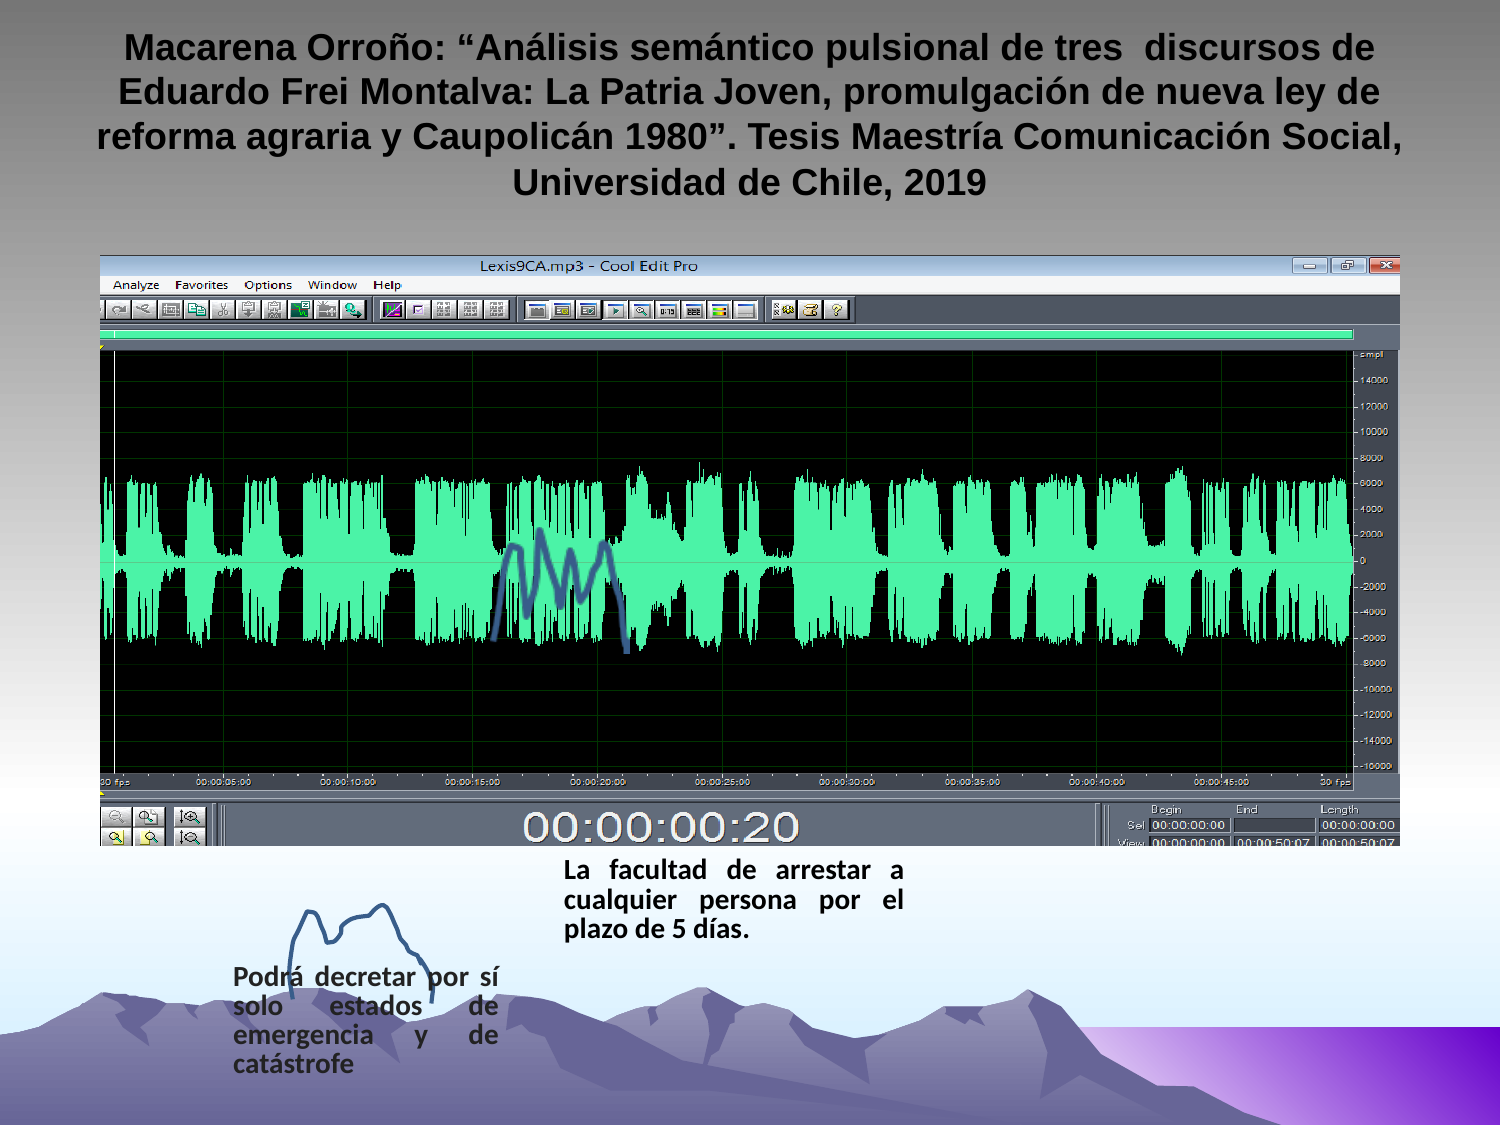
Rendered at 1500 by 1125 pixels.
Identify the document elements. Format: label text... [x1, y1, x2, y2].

table_header Podrá decretar por sí solo estados de emergencia y de catástrofe [218, 964, 514, 1081]
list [100, 255, 1400, 847]
table_header La facultad de arrestar a cualquier persona por el plazo de 5 días. [549, 858, 919, 946]
text_box [289, 905, 424, 964]
picture [489, 526, 630, 654]
title Macarena Orroño: “Análisis semántico pulsional de tres discursos de Eduardo Frei Montalva: La Patria Joven, promulgación de nueva ley de reforma agraria y Caupolicán 1980”. Tesis Maestría Comunicación Social, Universidad de Chile, 2019 [74, 0, 1426, 226]
